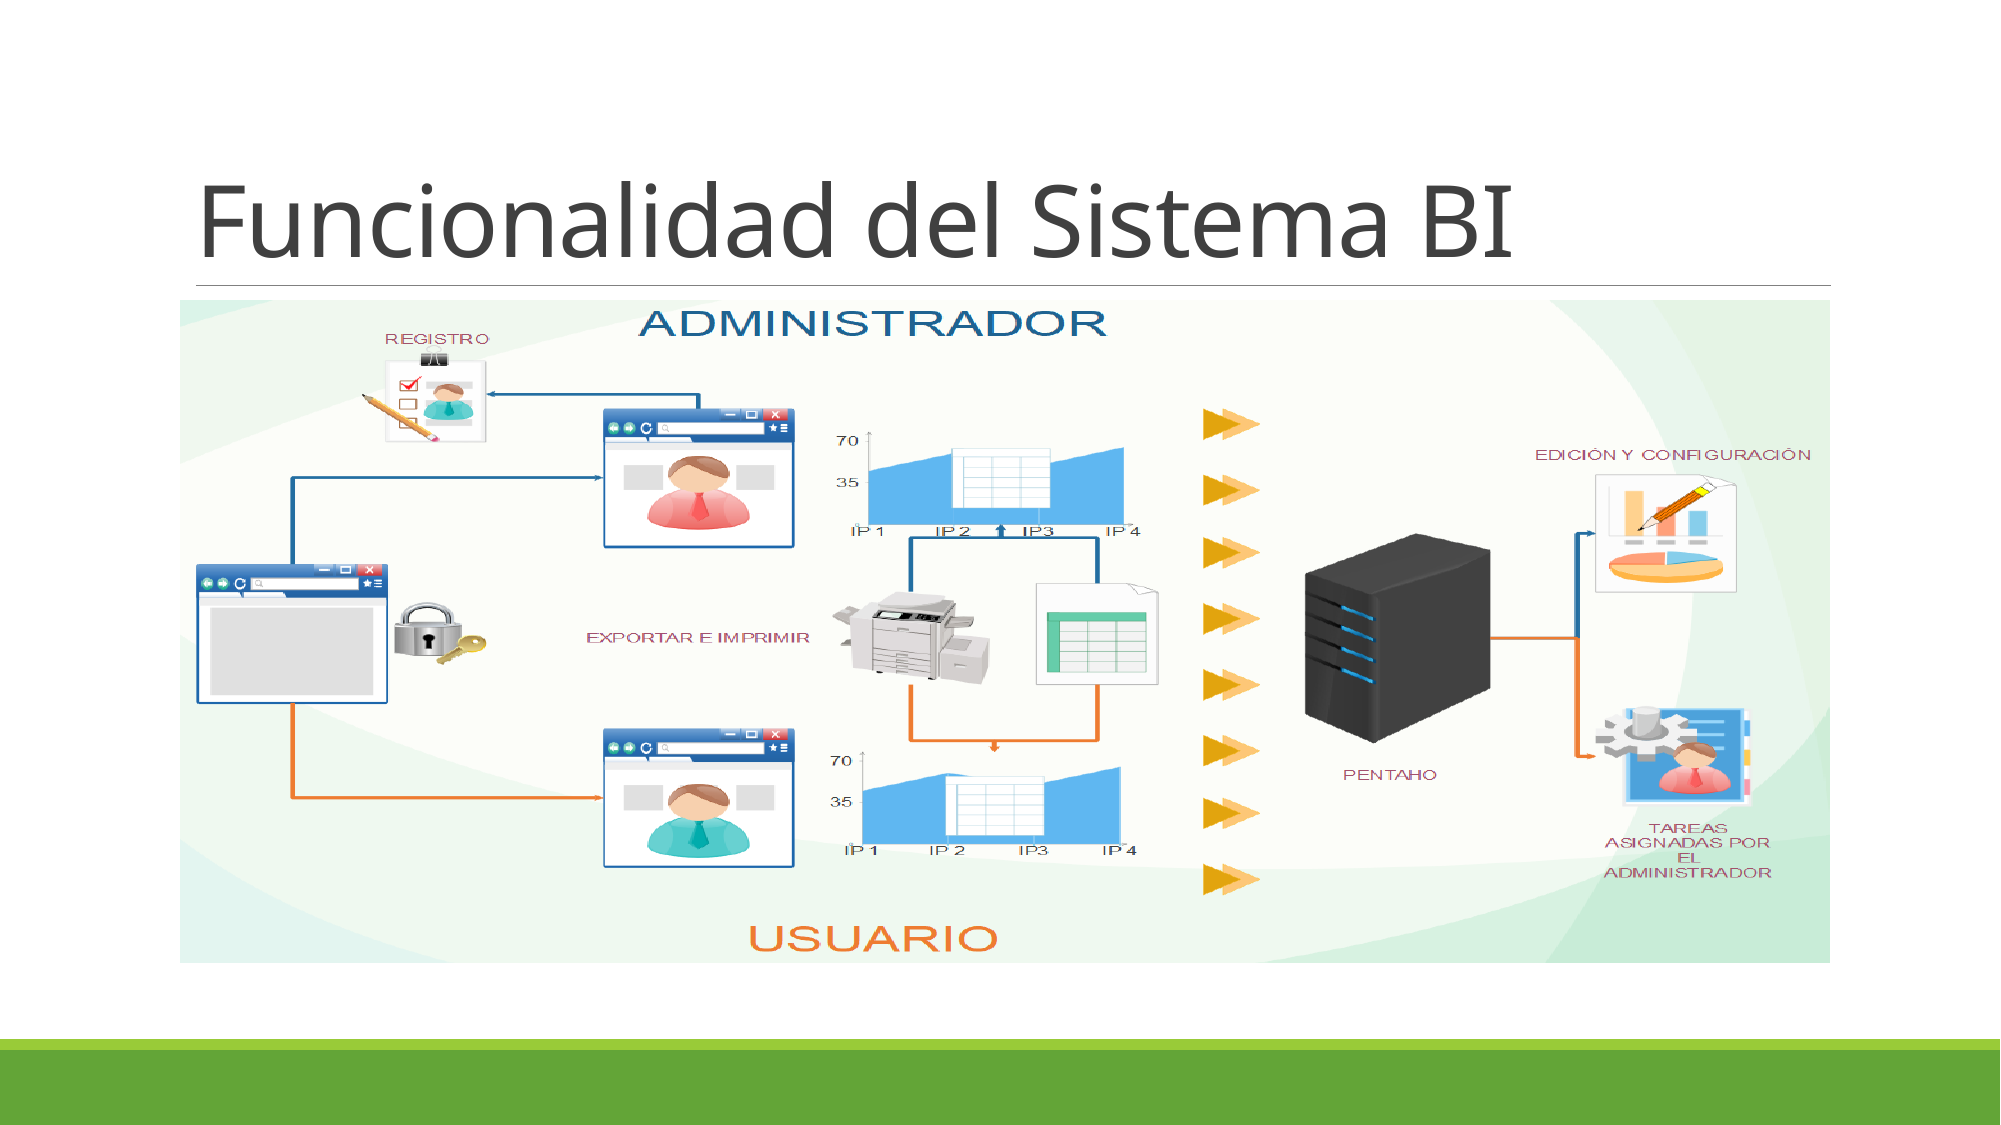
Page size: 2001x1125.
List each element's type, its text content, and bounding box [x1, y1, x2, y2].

picture [179, 299, 1831, 964]
title Funcionalidad del Sistema BI [180, 47, 1830, 285]
